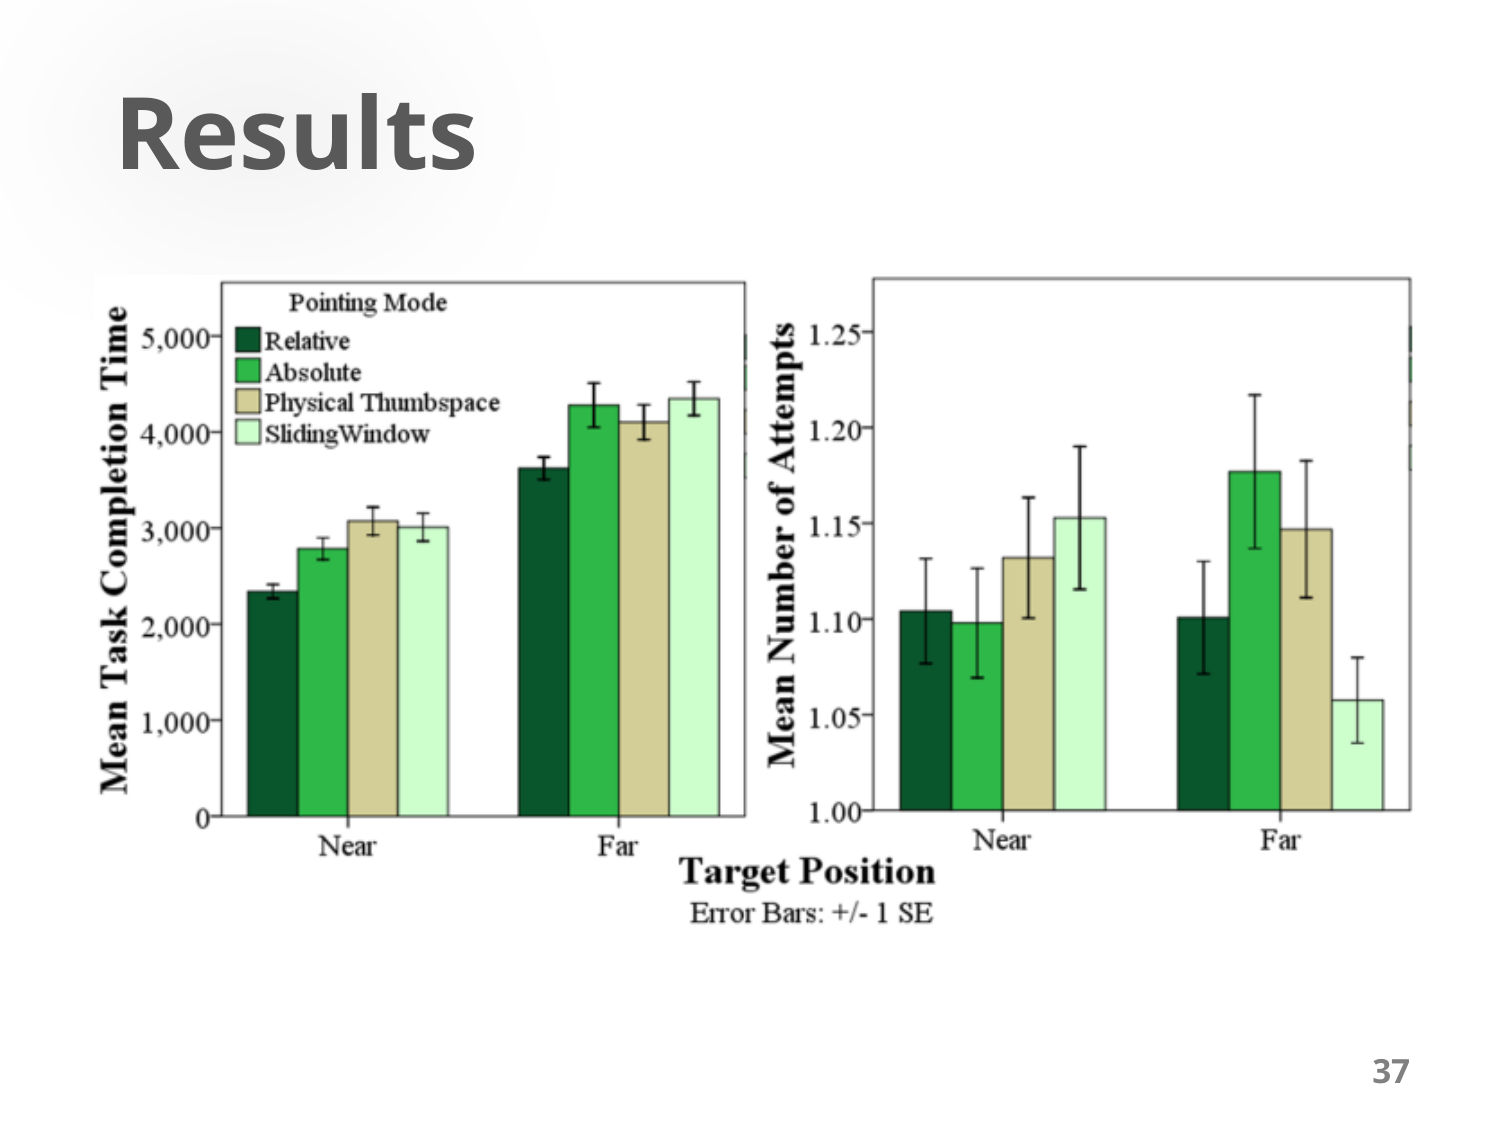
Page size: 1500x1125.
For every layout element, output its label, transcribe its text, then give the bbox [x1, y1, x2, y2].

text_box 37 [1074, 1042, 1425, 1103]
picture [93, 274, 1418, 926]
text_box Results [99, 62, 1438, 198]
